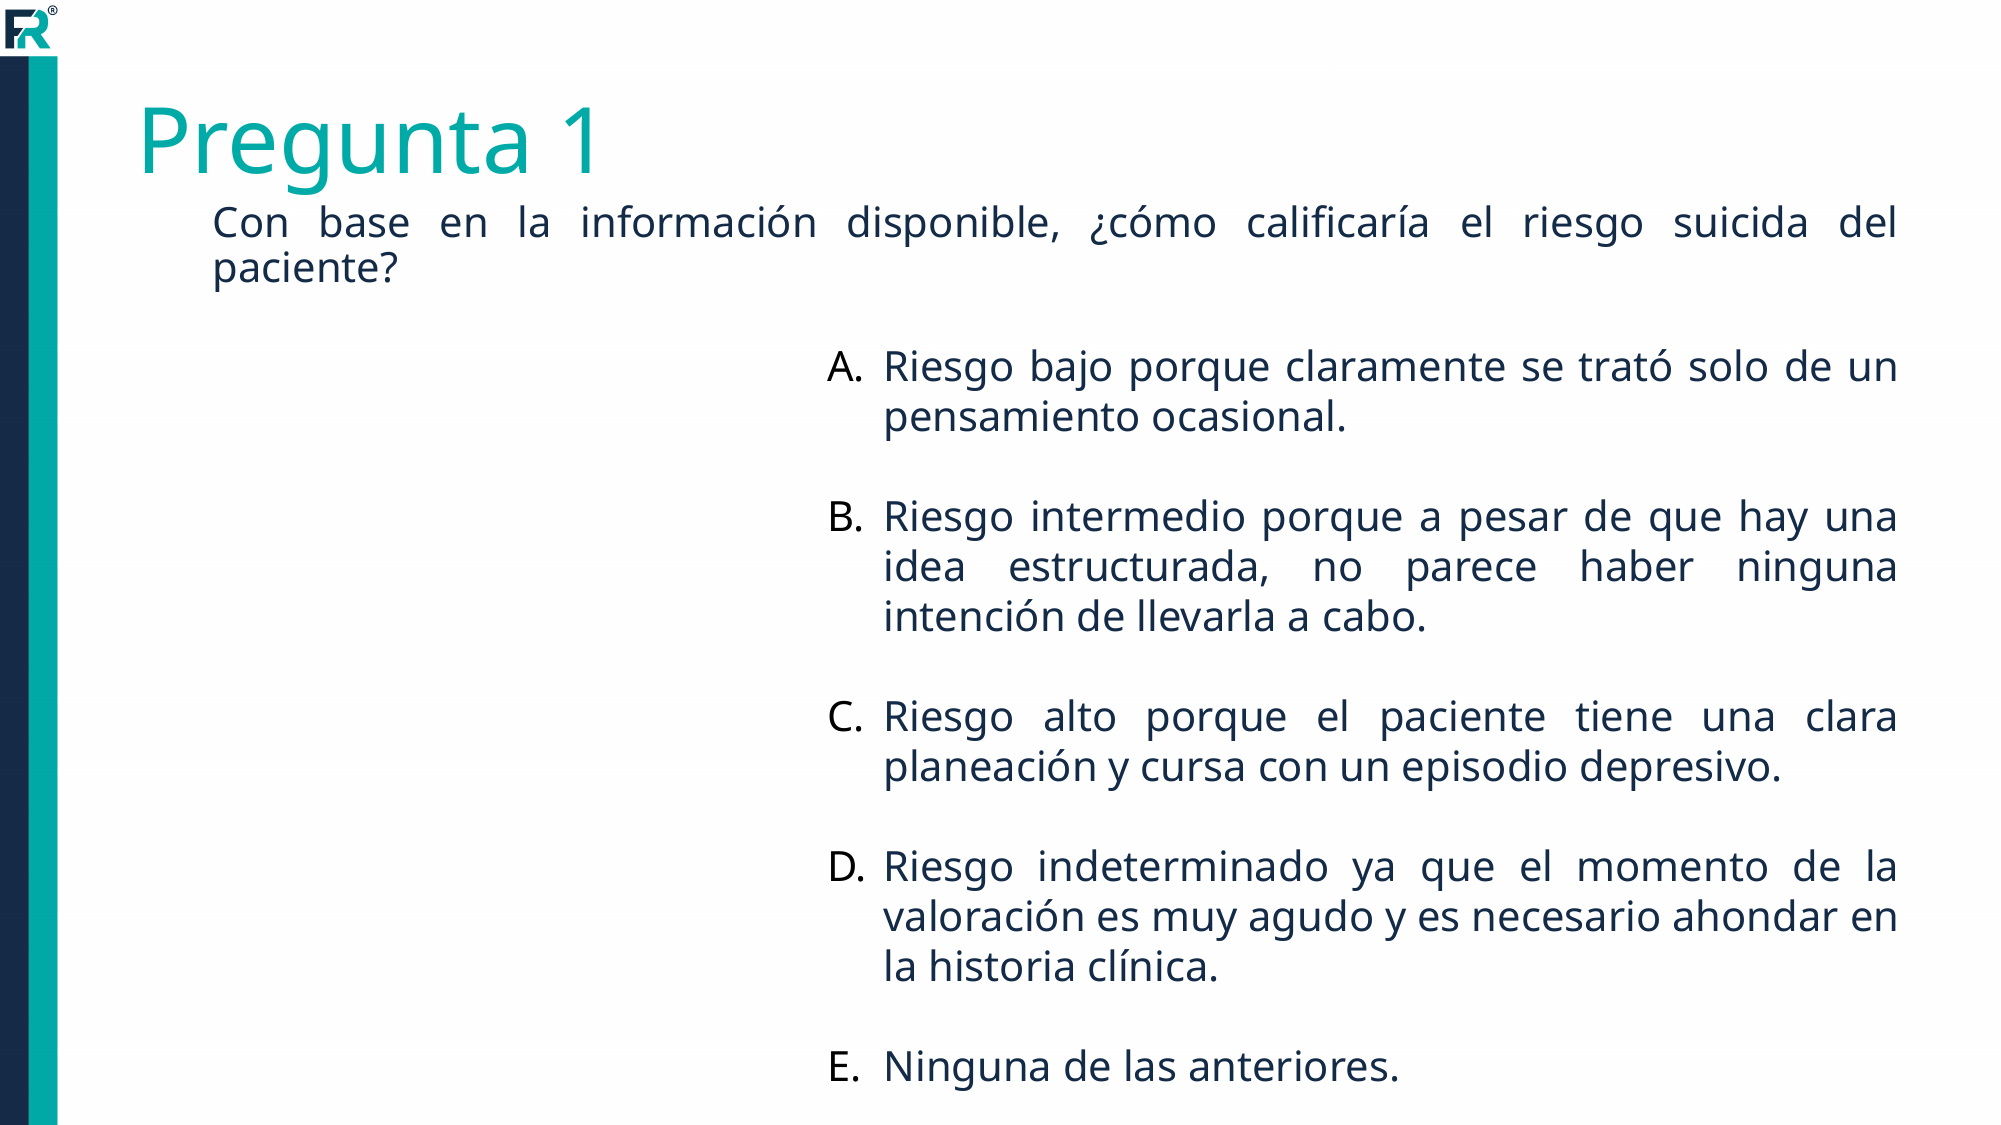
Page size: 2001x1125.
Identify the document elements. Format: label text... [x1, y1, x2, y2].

list Con base en la información disponible, ¿cómo calificaría el riesgo suicida del paciente? [197, 194, 1915, 341]
text_box Riesgo bajo porque claramente se trató solo de un pensamiento ocasional. Riesgo intermedio porque a pesar de que hay una idea estructurada, no parece haber ninguna intención de llevarla a cabo. Riesgo alto porque el paciente tiene una clara planeación y cursa con un episodio depresivo. Riesgo indeterminado ya que el momento de la valoración es muy agudo y es necesario ahondar en la historia clínica. Ninguna de las anteriores. [812, 332, 1915, 1125]
title Pregunta 1 [120, 85, 766, 201]
picture [0, 0, 2001, 1125]
